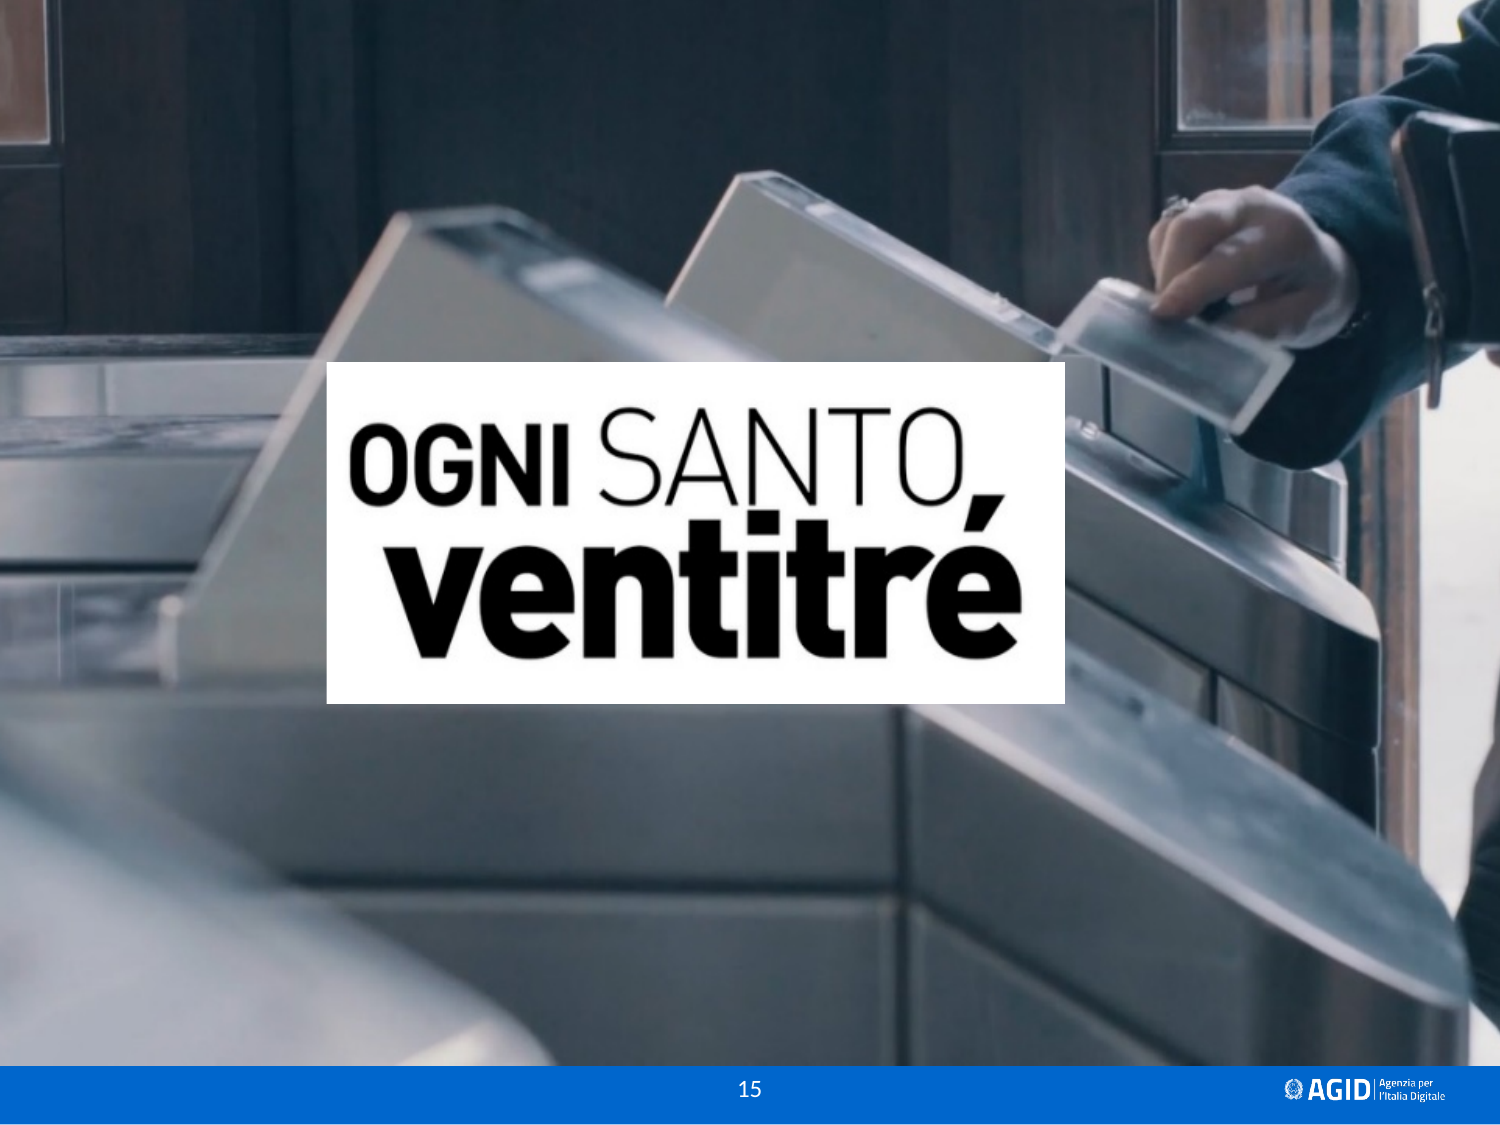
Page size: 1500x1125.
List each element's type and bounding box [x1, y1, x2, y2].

text_box [0, 0, 1500, 1066]
picture [1284, 1074, 1445, 1109]
